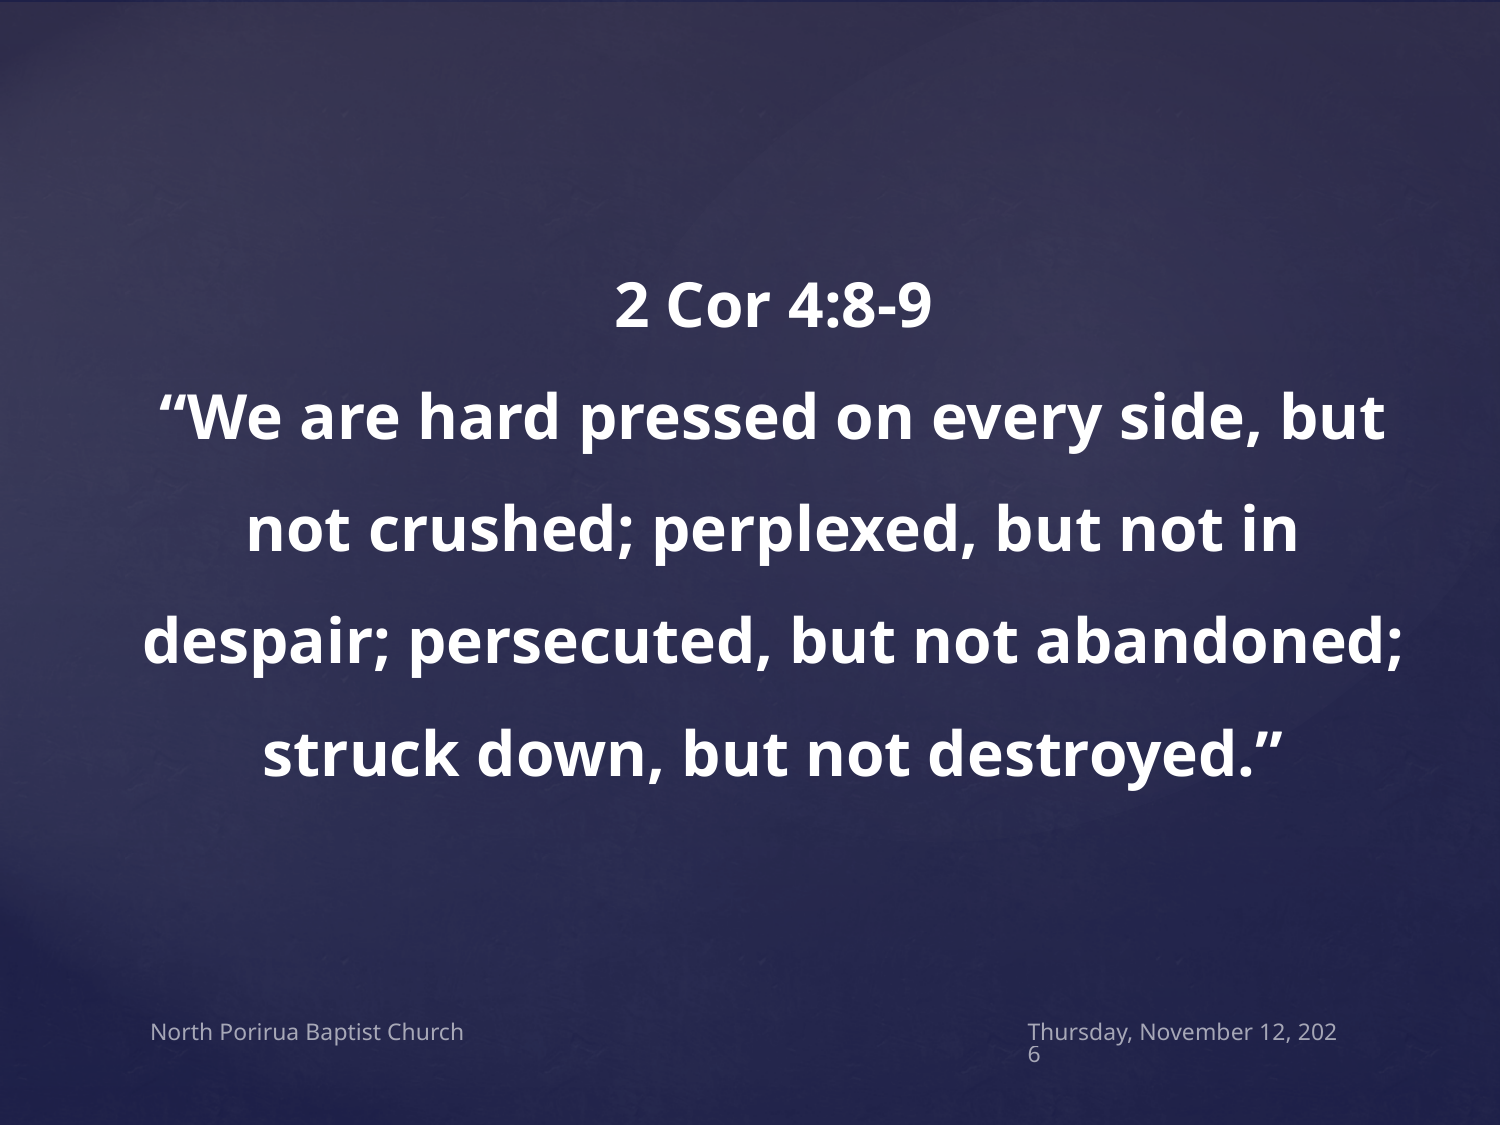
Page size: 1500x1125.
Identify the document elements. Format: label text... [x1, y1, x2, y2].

subtitle 2 Cor 4:8-9 “We are hard pressed on every side, but not crushed; perplexed, but not in despair; persecuted, but not abandoned; struck down, but not destroyed.” [123, 219, 1424, 917]
footer North Porirua Baptist Church [135, 1009, 885, 1070]
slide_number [1012, 1009, 1363, 1070]
